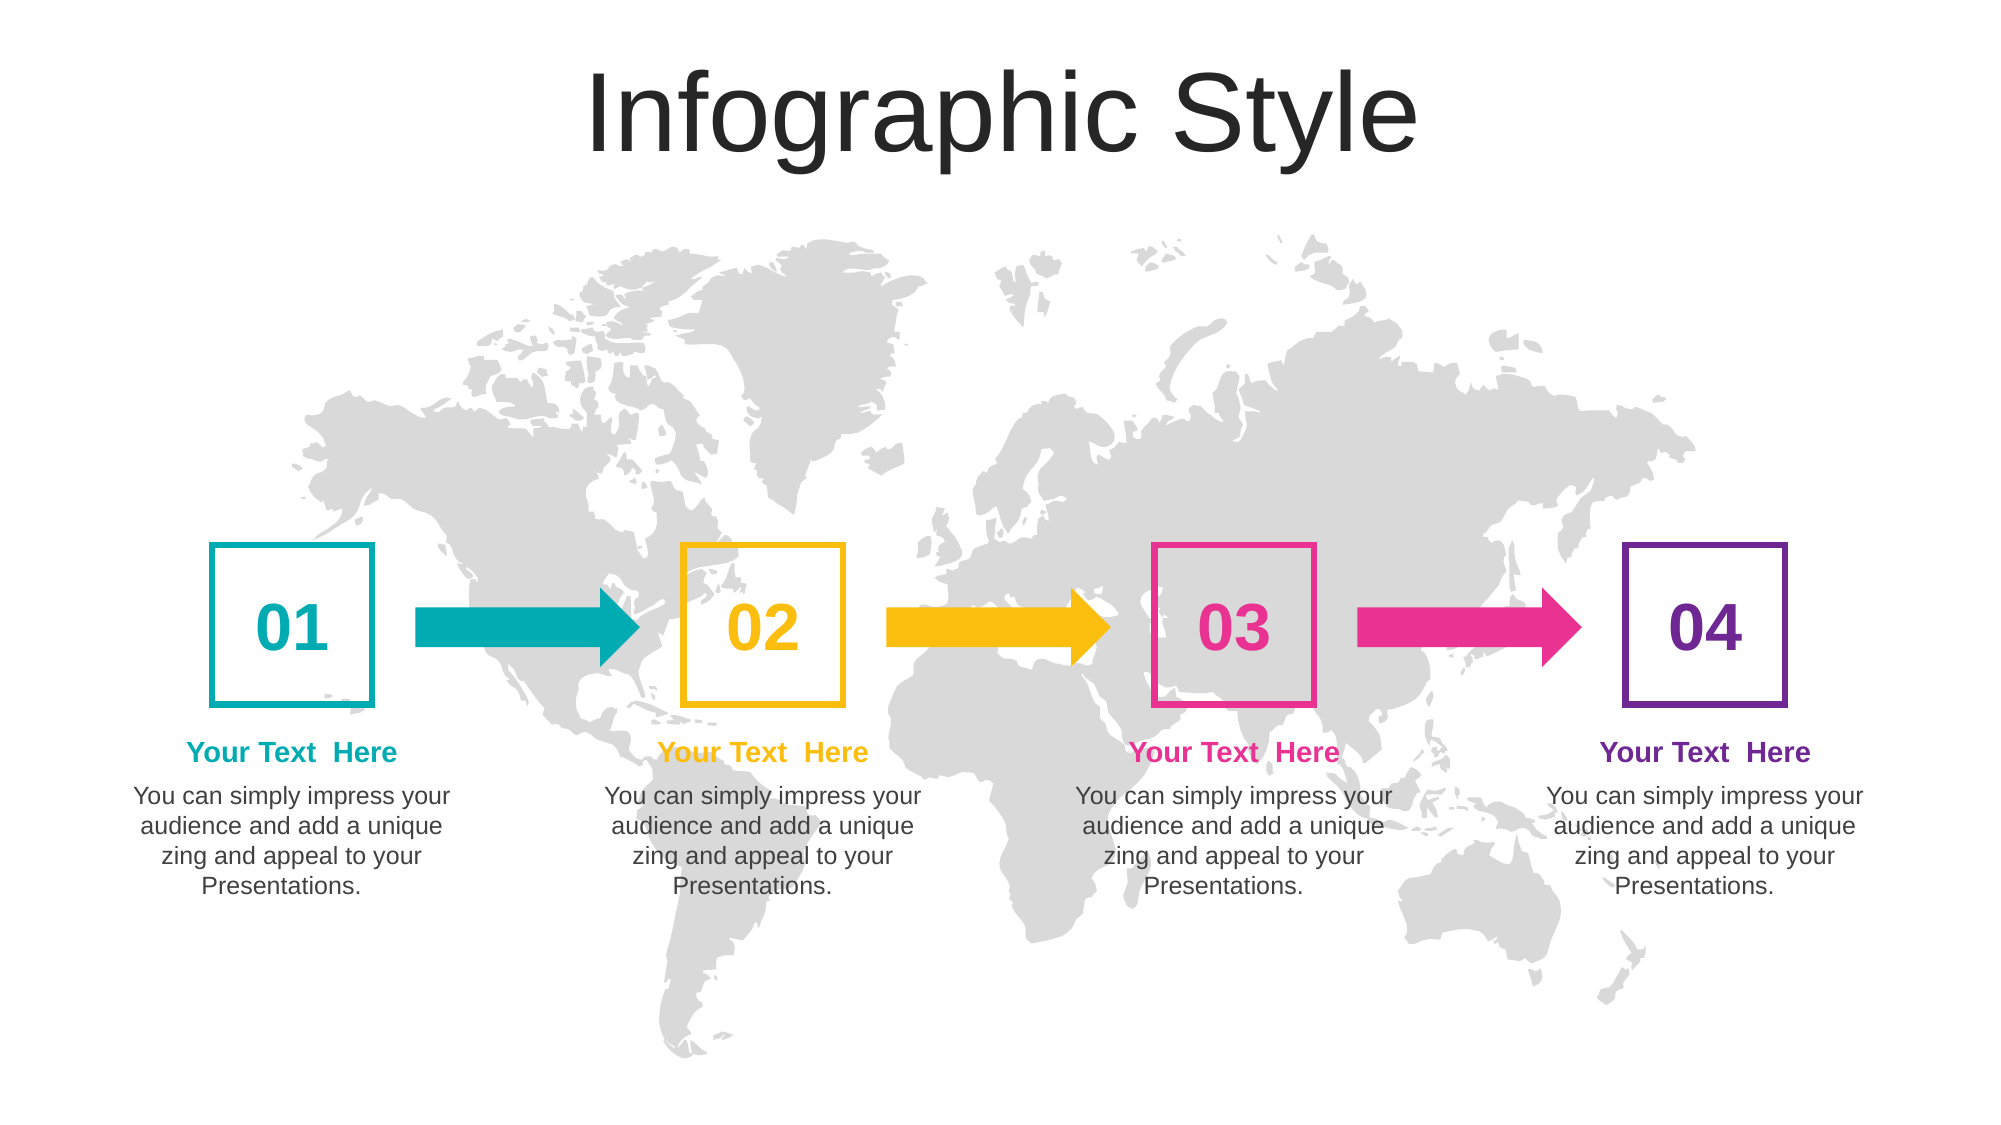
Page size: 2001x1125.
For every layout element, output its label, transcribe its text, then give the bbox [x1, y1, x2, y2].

text_box [1696, 544, 1786, 706]
text_box 04 [1696, 576, 1767, 671]
list Infographic Style [53, 55, 1952, 175]
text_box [580, 725, 946, 909]
text_box [211, 544, 291, 706]
text_box 01 [230, 576, 291, 671]
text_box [1522, 725, 1888, 909]
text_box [1051, 725, 1417, 909]
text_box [291, 234, 1696, 1058]
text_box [109, 725, 475, 909]
